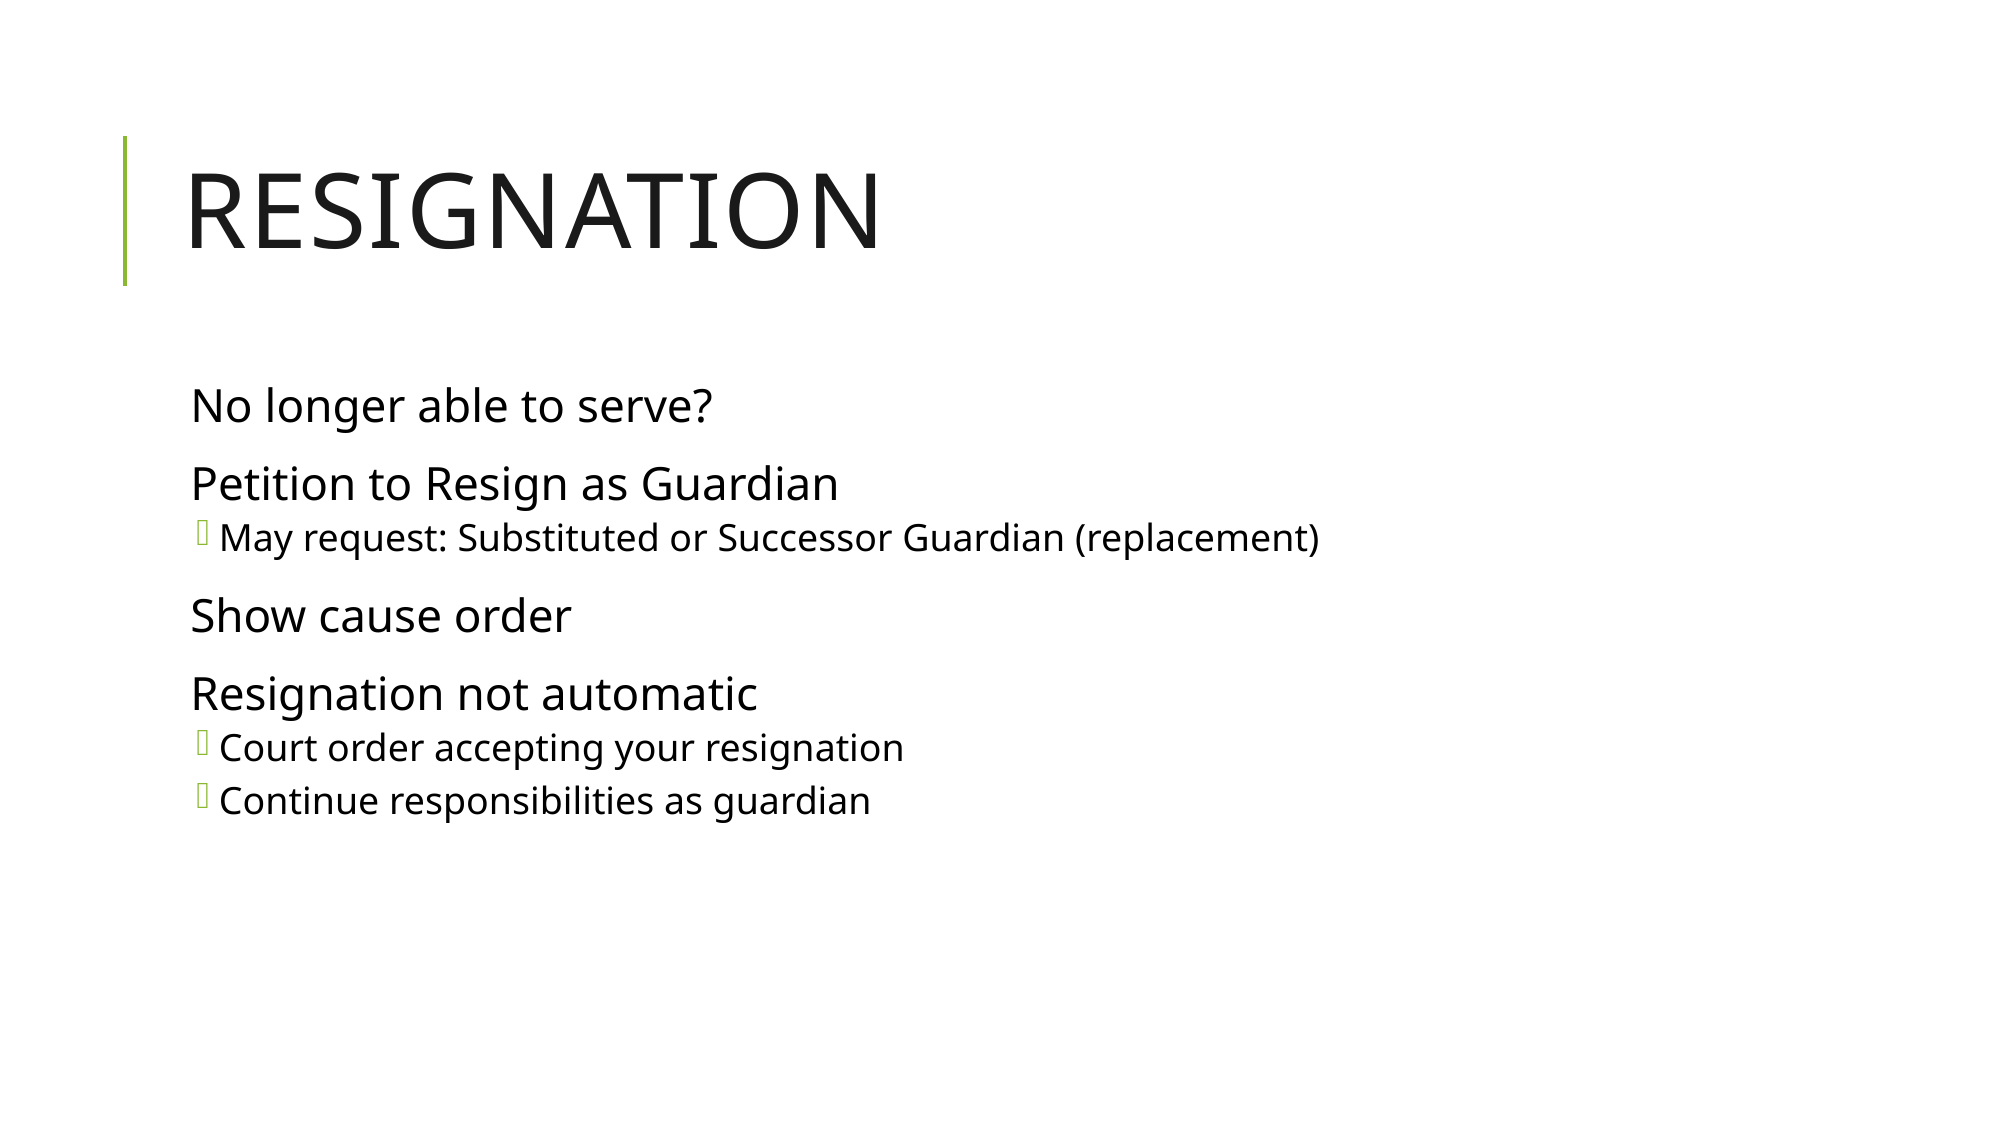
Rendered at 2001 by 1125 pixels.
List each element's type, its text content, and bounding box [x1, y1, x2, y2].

list No longer able to serve? Petition to Resign as Guardian May request: Substituted or Successor Guardian (replacement) Show cause order Resignation not automatic Court order accepting your resignation Continue responsibilities as guardian [168, 375, 1763, 1035]
title Resignation [168, 96, 1763, 342]
